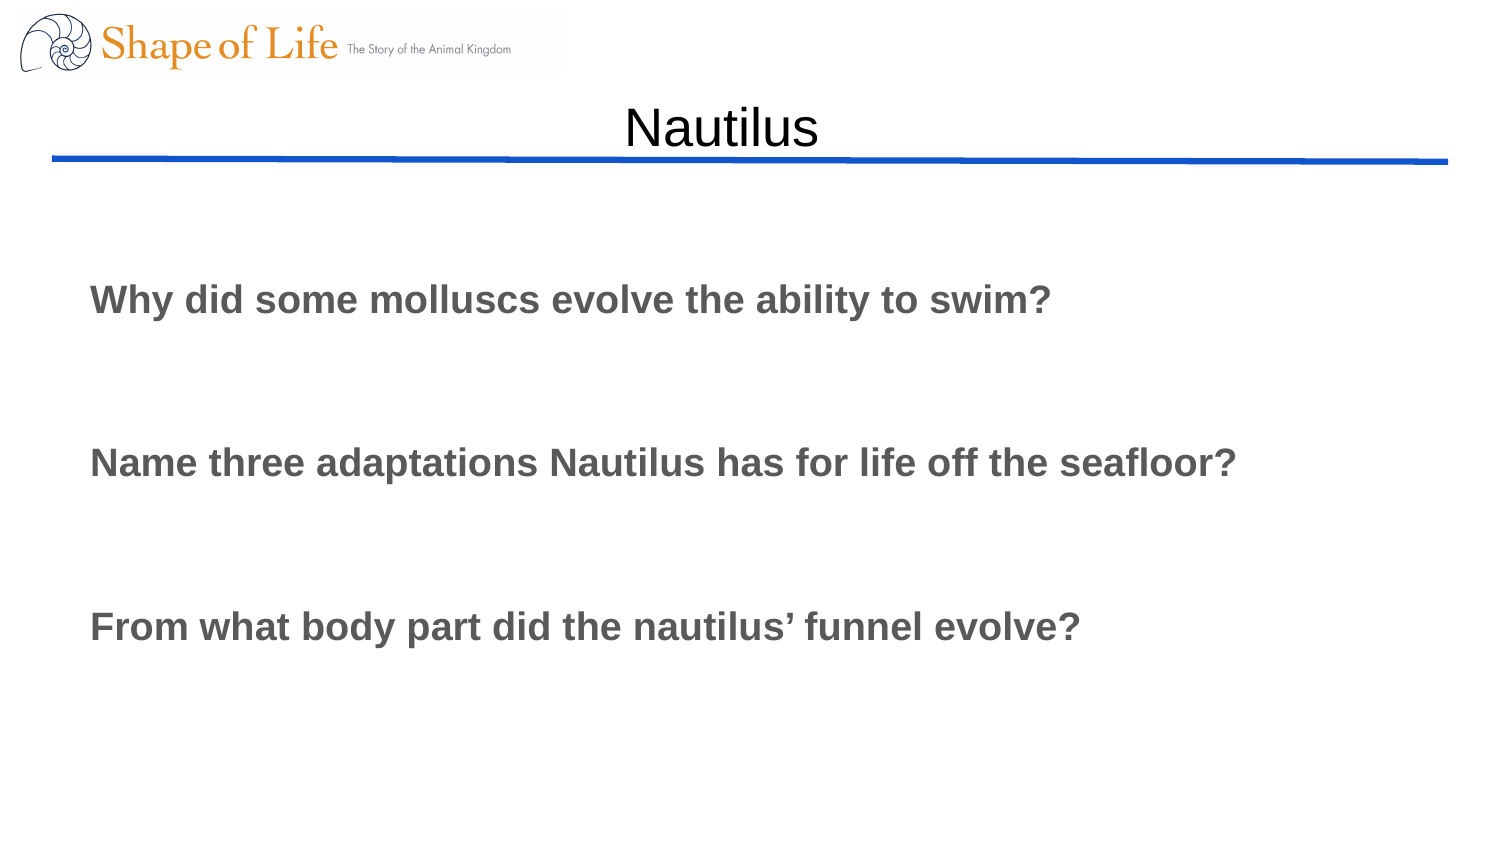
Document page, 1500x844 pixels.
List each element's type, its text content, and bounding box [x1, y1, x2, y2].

title Nautilus [84, 67, 1482, 162]
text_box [51, 158, 1449, 162]
list Why did some molluscs evolve the ability to swim? Name three adaptations Nautilus has for life off the seafloor? From what body part did the nautilus’ funnel evolve? [75, 204, 1473, 765]
picture [18, 7, 563, 78]
